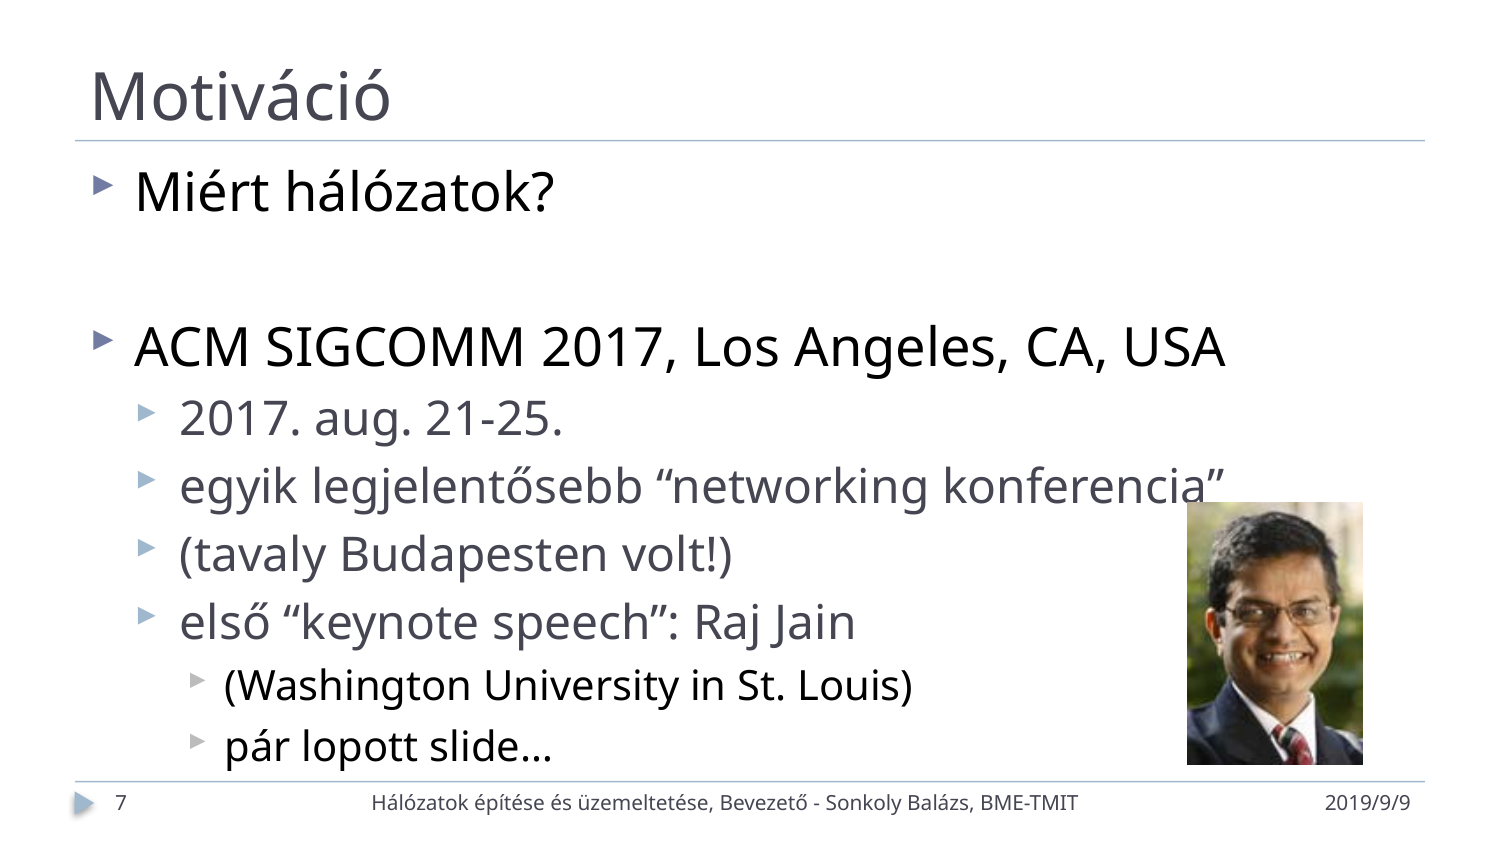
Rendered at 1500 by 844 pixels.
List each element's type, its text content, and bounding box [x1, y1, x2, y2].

list Miért hálózatok? ACM SIGCOMM 2017, Los Angeles, CA, USA 2017. aug. 21-25. egyik legjelentősebb “networking konferencia” (tavaly Budapesten volt!) első “keynote speech”: Raj Jain (Washington University in St. Louis) pár lopott slide… [75, 150, 1275, 785]
picture [1187, 501, 1363, 765]
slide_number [1175, 782, 1426, 827]
title Motiváció [75, 18, 1425, 141]
footer Hálózatok építése és üzemeltetése, Bevezető - Sonkoly Balázs, BME-TMIT [287, 785, 1163, 827]
slide_number 7 [100, 782, 263, 827]
